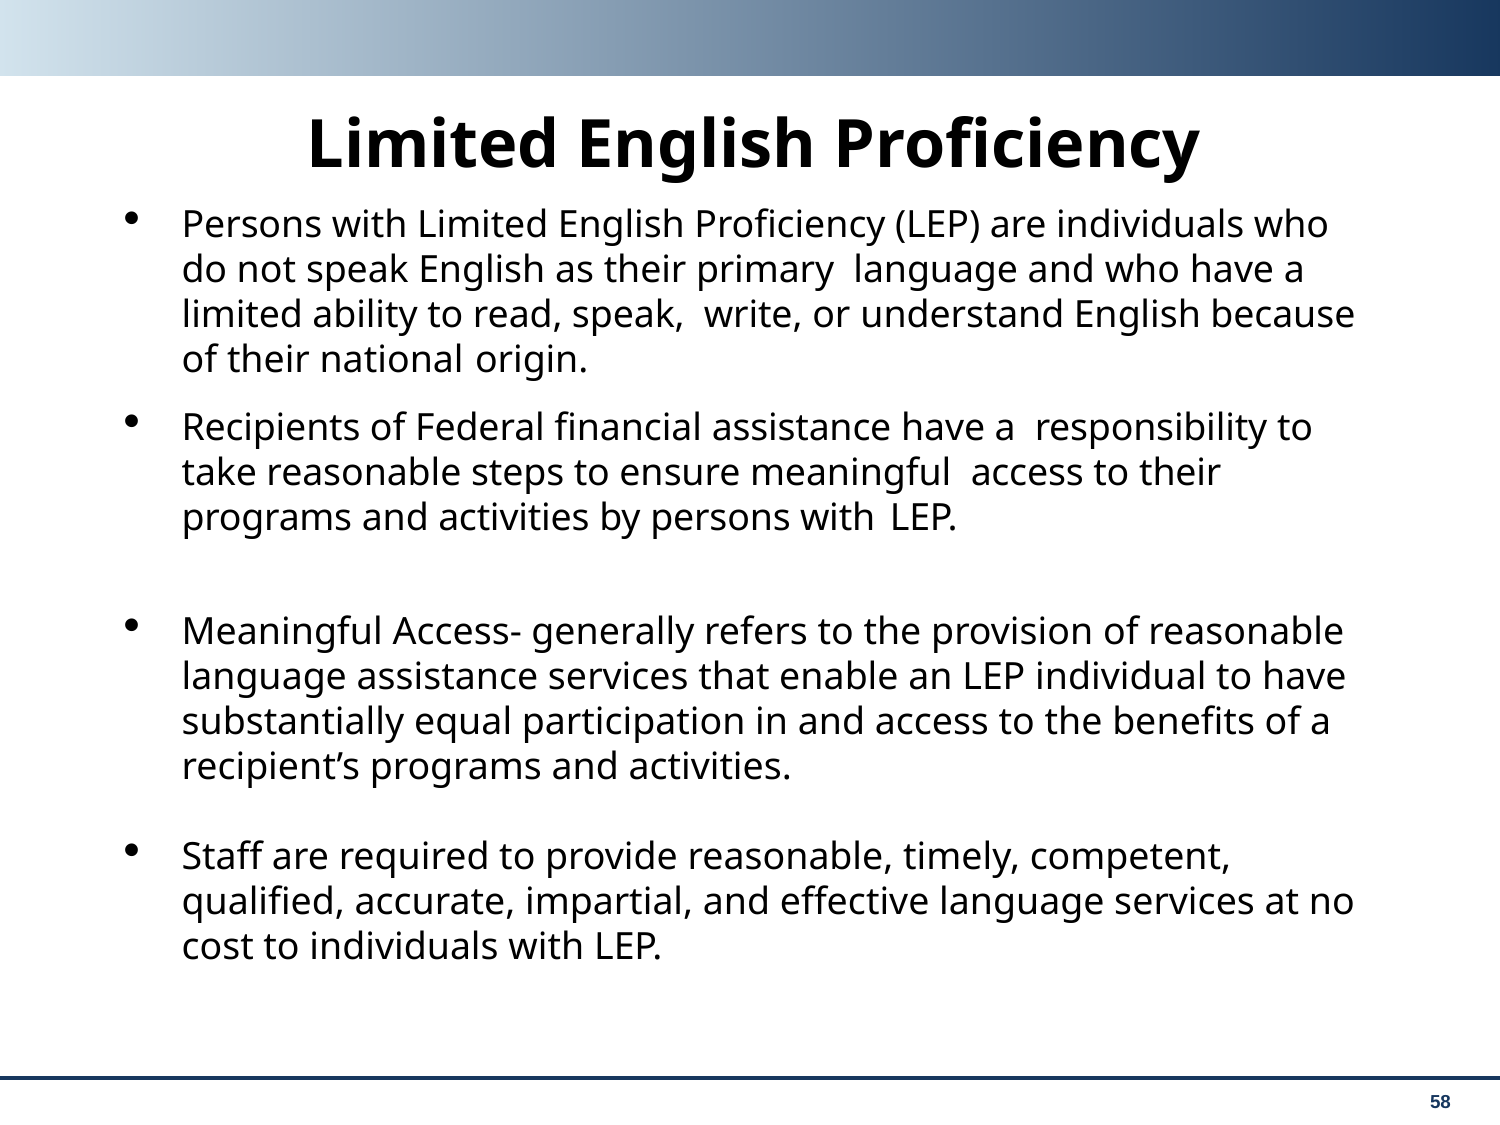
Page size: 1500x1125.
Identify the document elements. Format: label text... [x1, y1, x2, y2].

text_box Persons with Limited English Proficiency (LEP) are individuals who do not speak English as their primary language and who have a limited ability to read, speak, write, or understand English because of their national origin. Recipients of Federal financial assistance have a responsibility to take reasonable steps to ensure meaningful access to their programs and activities by persons with LEP. Meaningful Access- generally refers to the provision of reasonable language assistance services that enable an LEP individual to have substantially equal participation in and access to the benefits of a recipient’s programs and activities. Staff are required to provide reasonable, timely, competent, qualified, accurate, impartial, and effective language services at no cost to individuals with LEP. [110, 192, 1398, 975]
title Limited English Proficiency [110, 102, 1398, 192]
